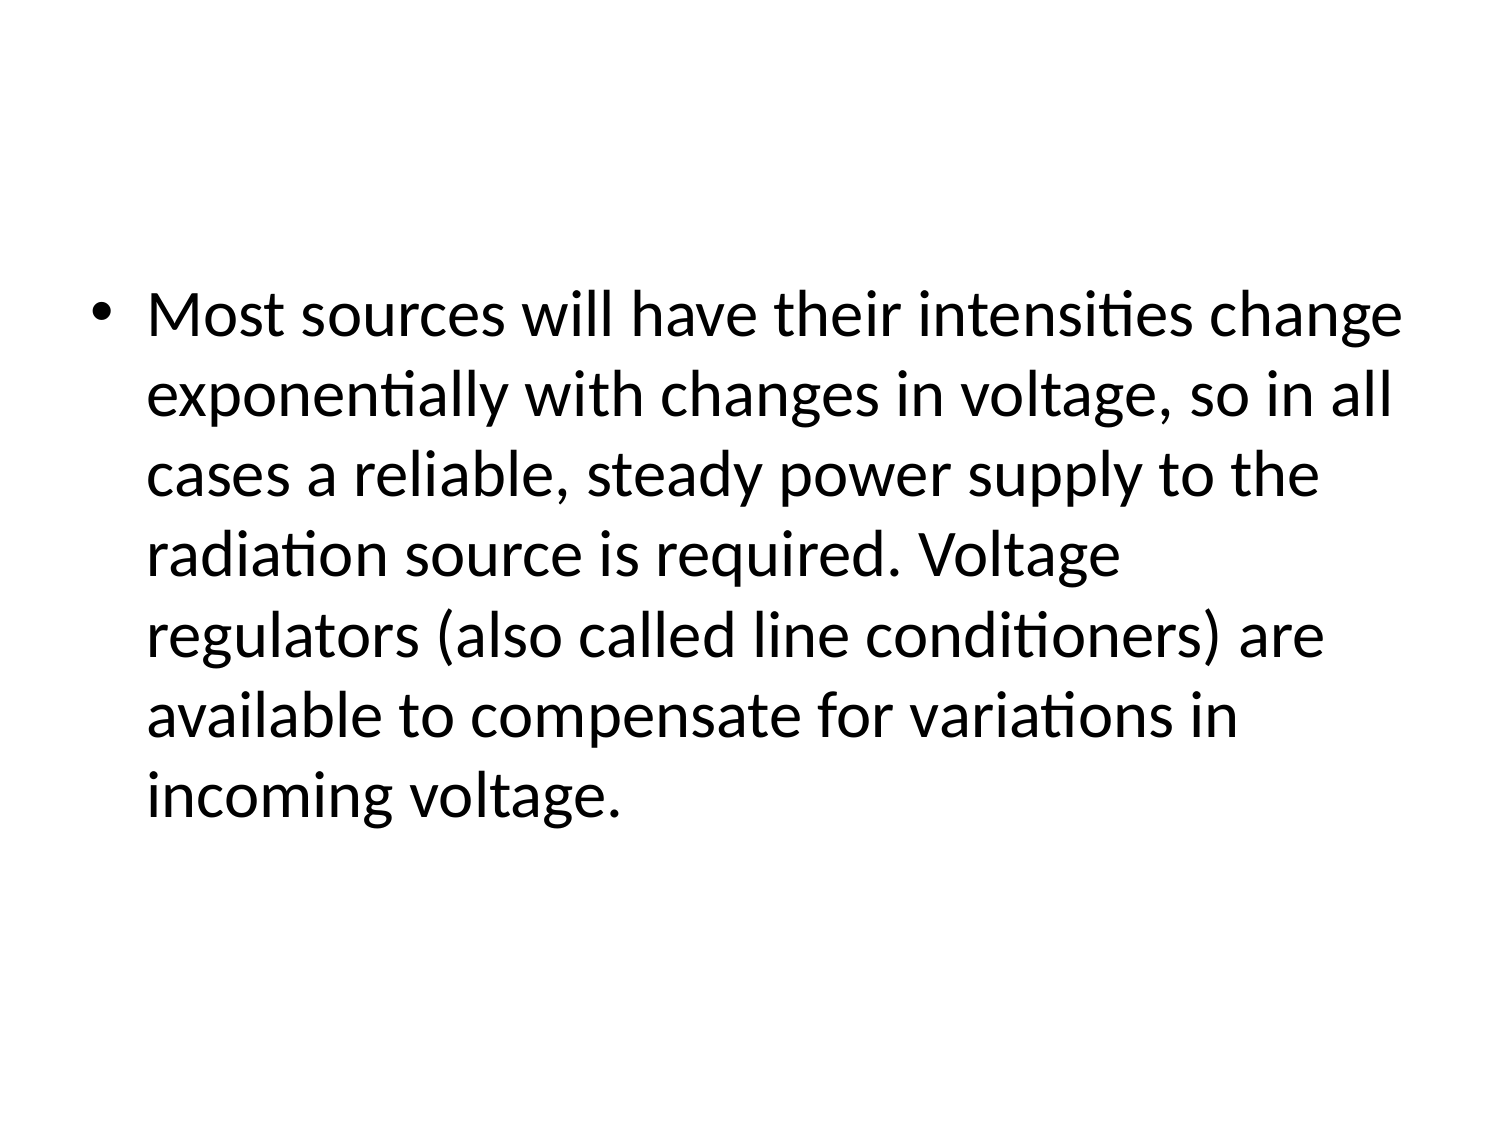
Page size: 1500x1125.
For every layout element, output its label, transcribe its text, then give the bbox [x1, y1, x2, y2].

list Most sources will have their intensities change exponentially with changes in voltage, so in all cases a reliable, steady power supply to the radiation source is required. Voltage regulators (also called line conditioners) are available to compensate for variations in incoming voltage. [75, 262, 1425, 1005]
